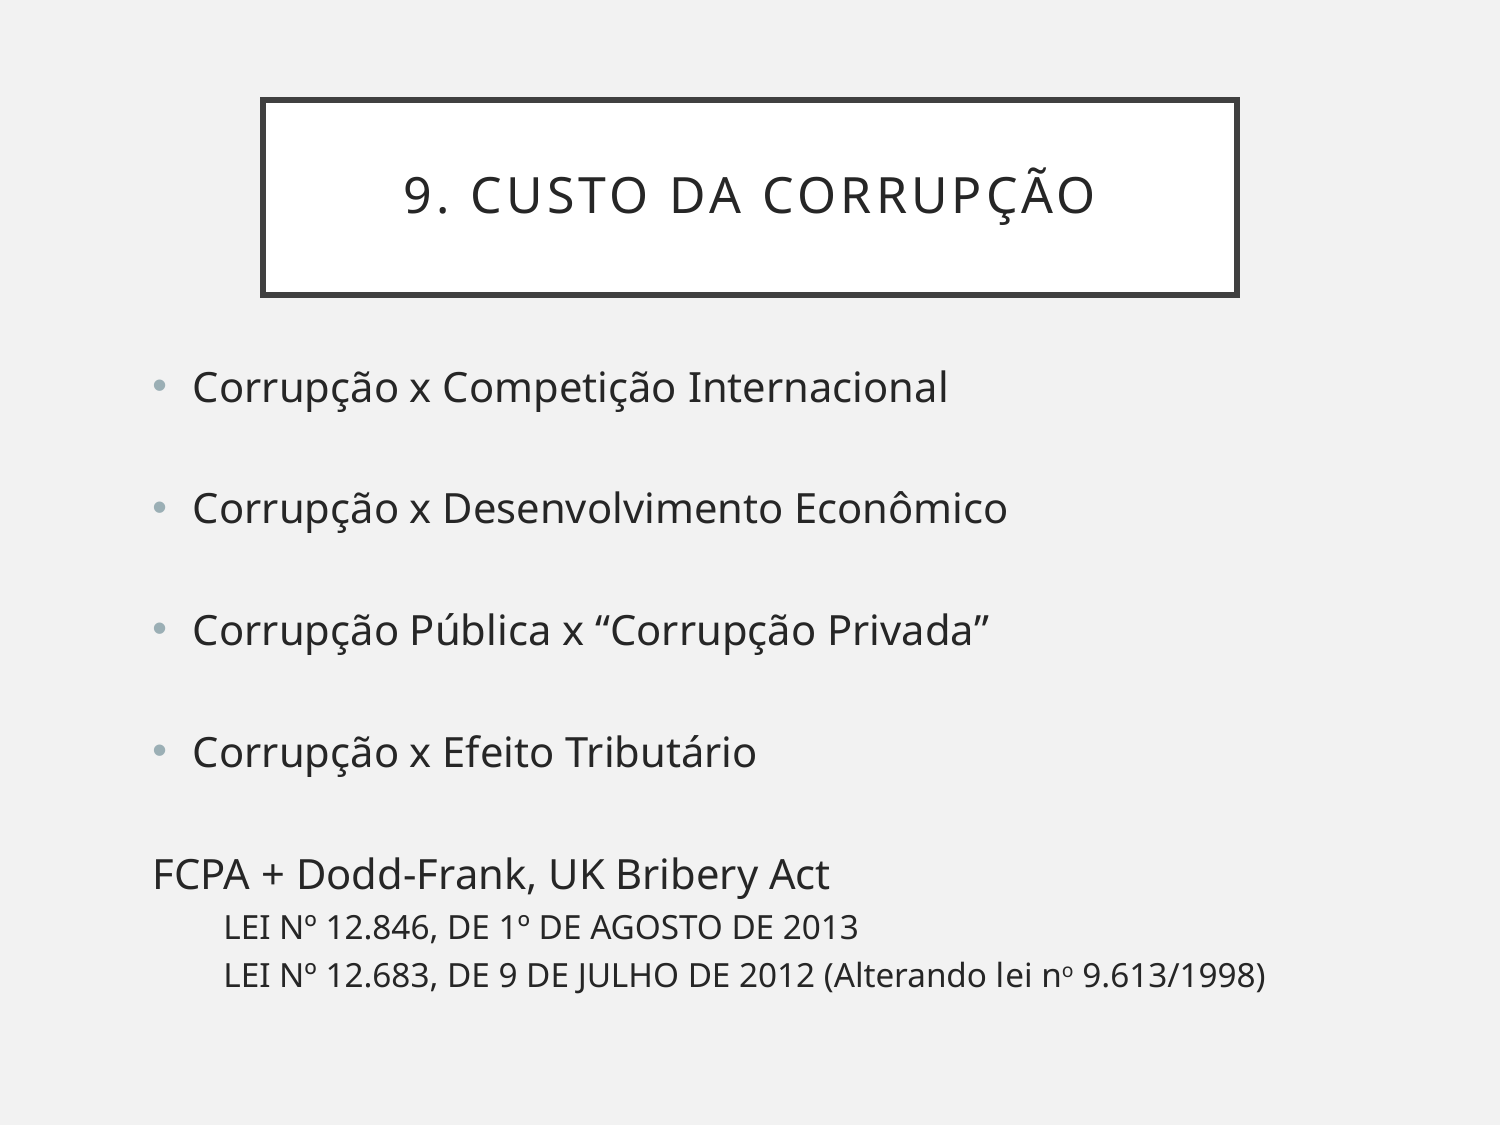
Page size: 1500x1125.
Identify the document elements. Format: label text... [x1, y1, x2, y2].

title 9. Custo da Corrupção [260, 97, 1240, 298]
list Corrupção x Competição Internacional Corrupção x Desenvolvimento Econômico Corrupção Pública x “Corrupção Privada” Corrupção x Efeito Tributário FCPA + Dodd-Frank, UK Bribery Act LEI Nº 12.846, DE 1º DE AGOSTO DE 2013 LEI Nº 12.683, DE 9 DE JULHO DE 2012 (Alterando lei no 9.613/1998) [137, 362, 1425, 1005]
